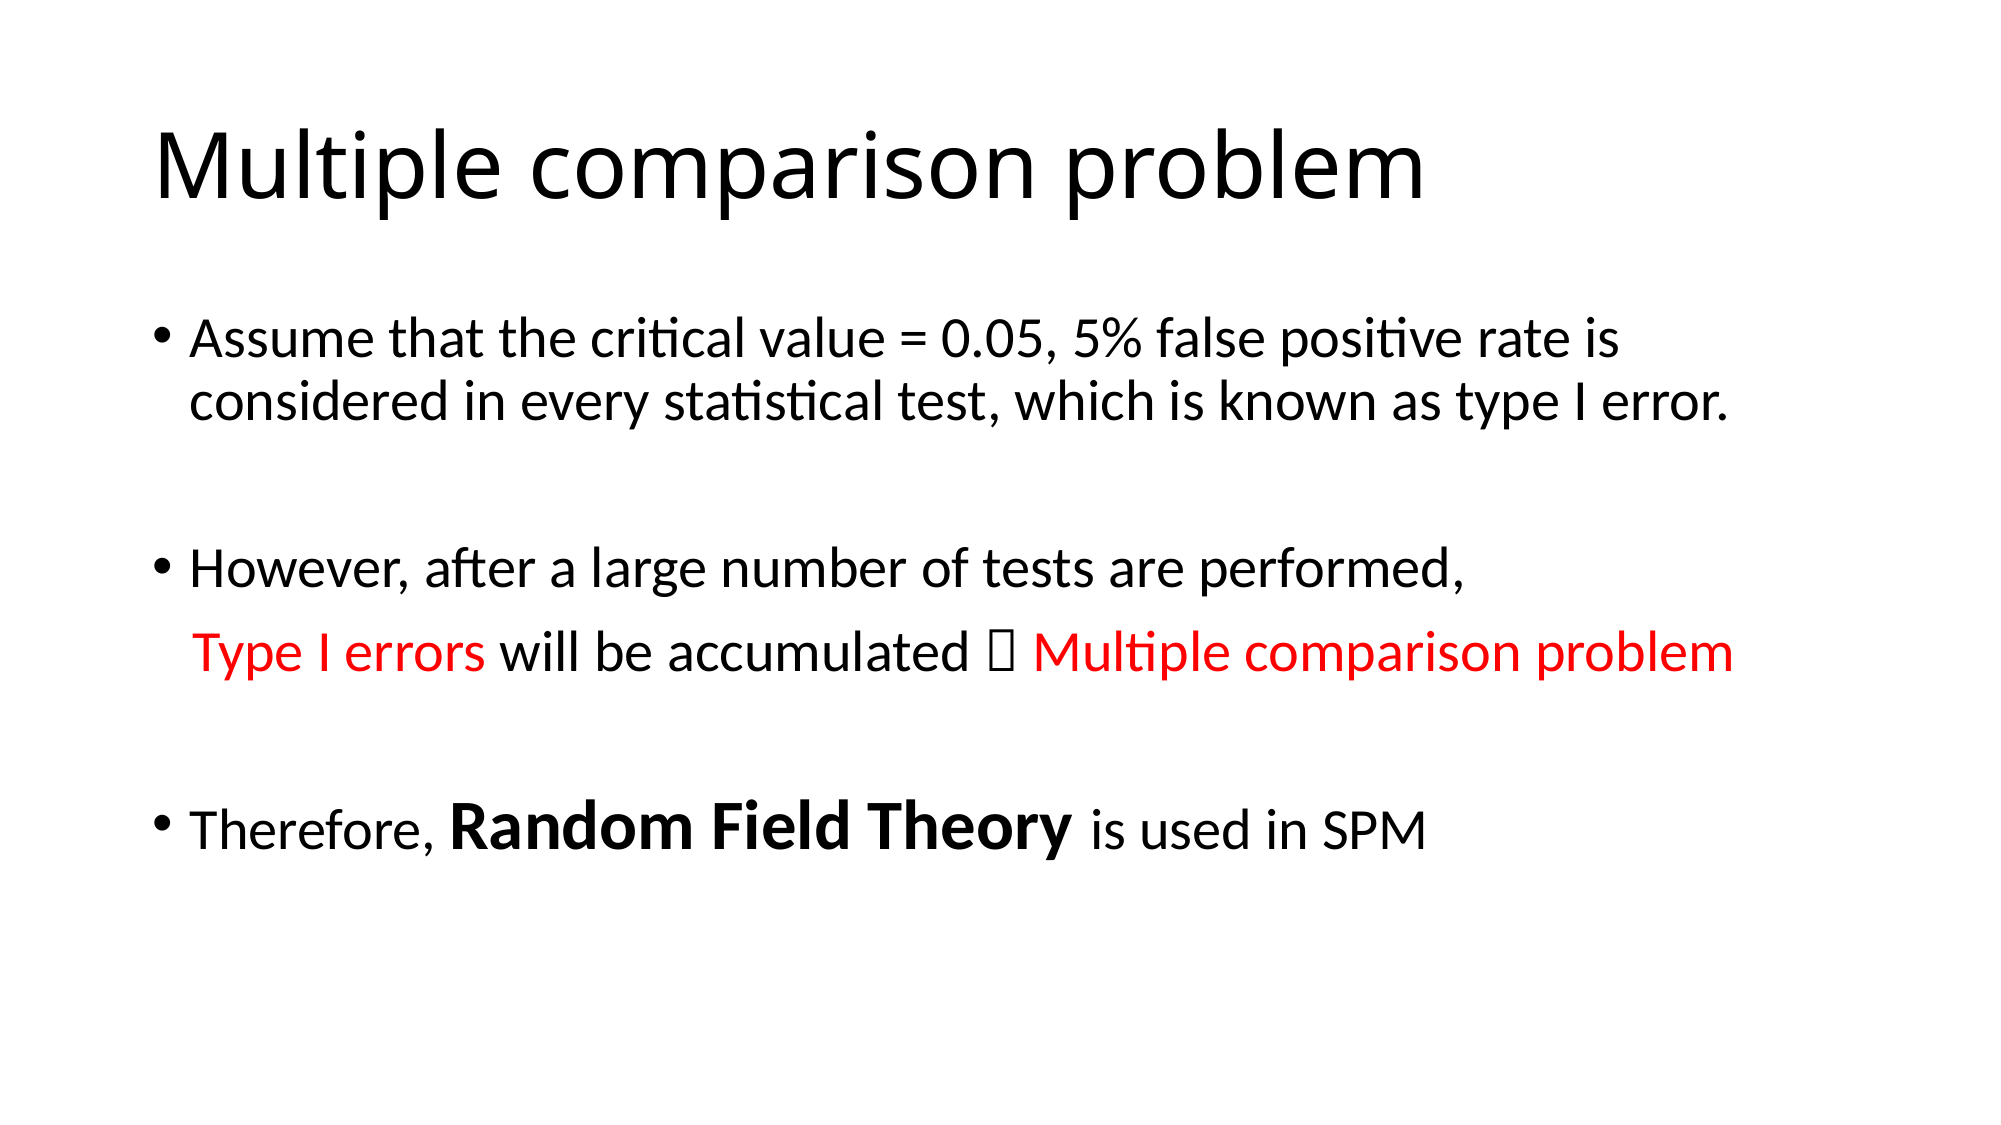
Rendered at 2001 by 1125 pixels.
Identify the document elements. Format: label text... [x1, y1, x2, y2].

title Multiple comparison problem [137, 59, 1863, 278]
